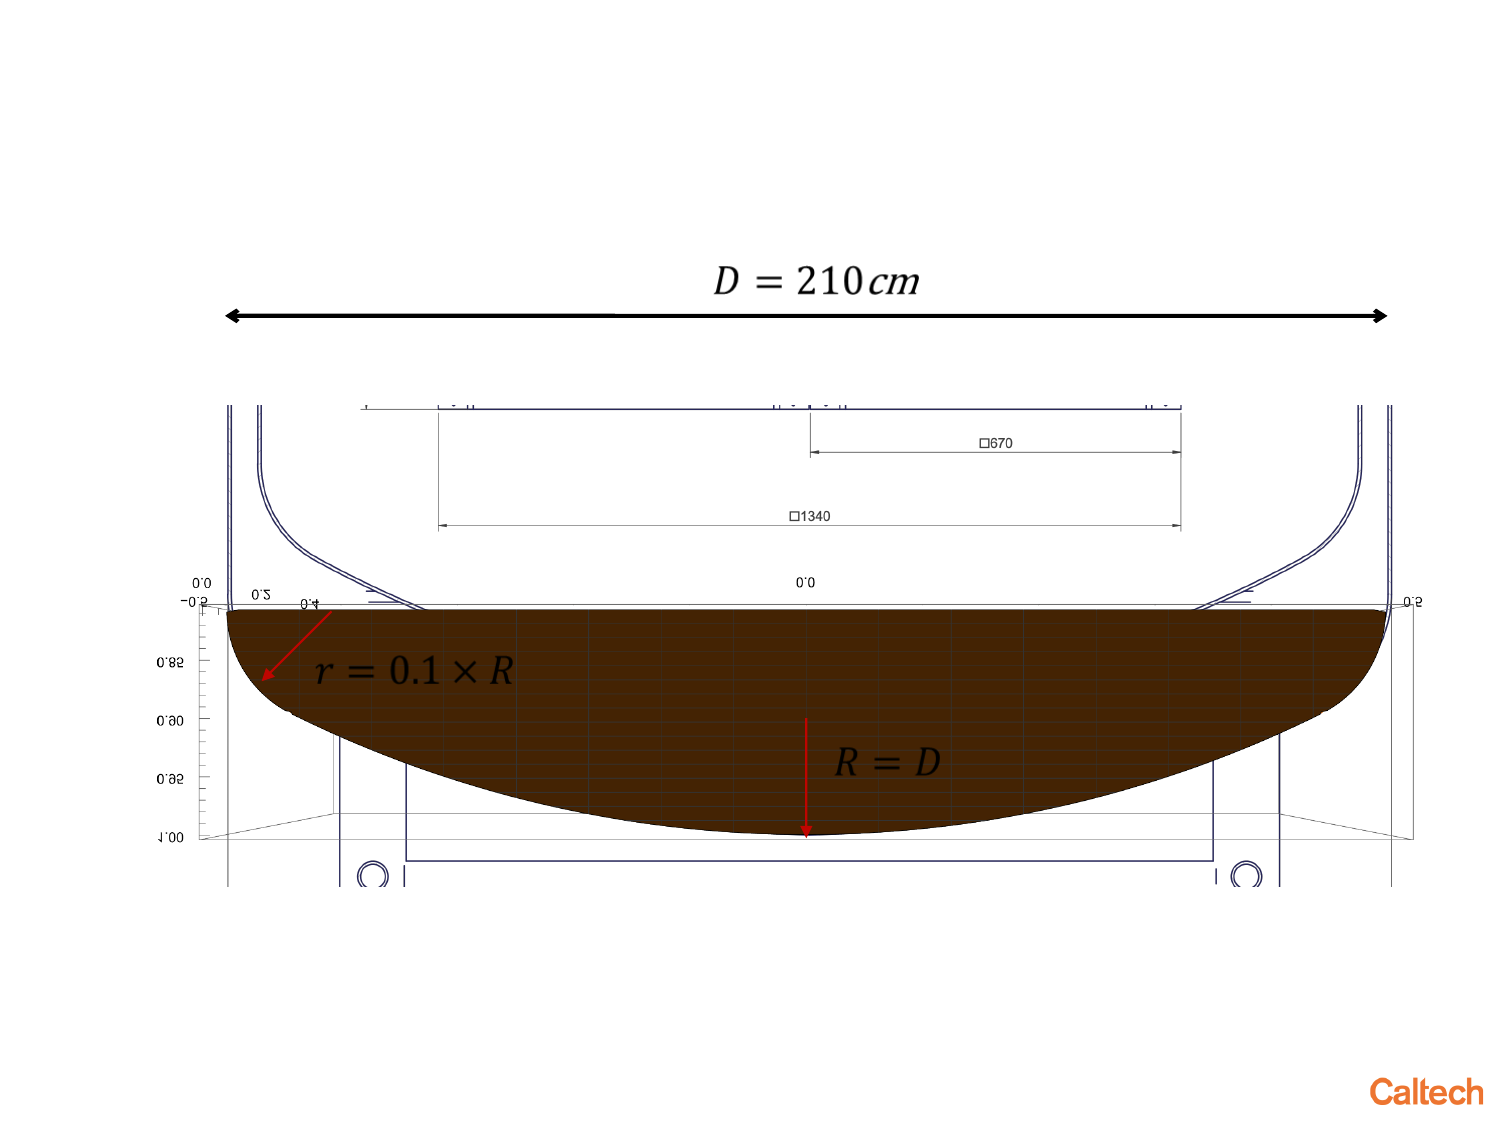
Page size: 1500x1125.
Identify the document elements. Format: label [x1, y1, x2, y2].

picture [157, 405, 1465, 887]
picture [1346, 1055, 1500, 1125]
text_box [225, 308, 1388, 324]
text_box [705, 248, 920, 306]
